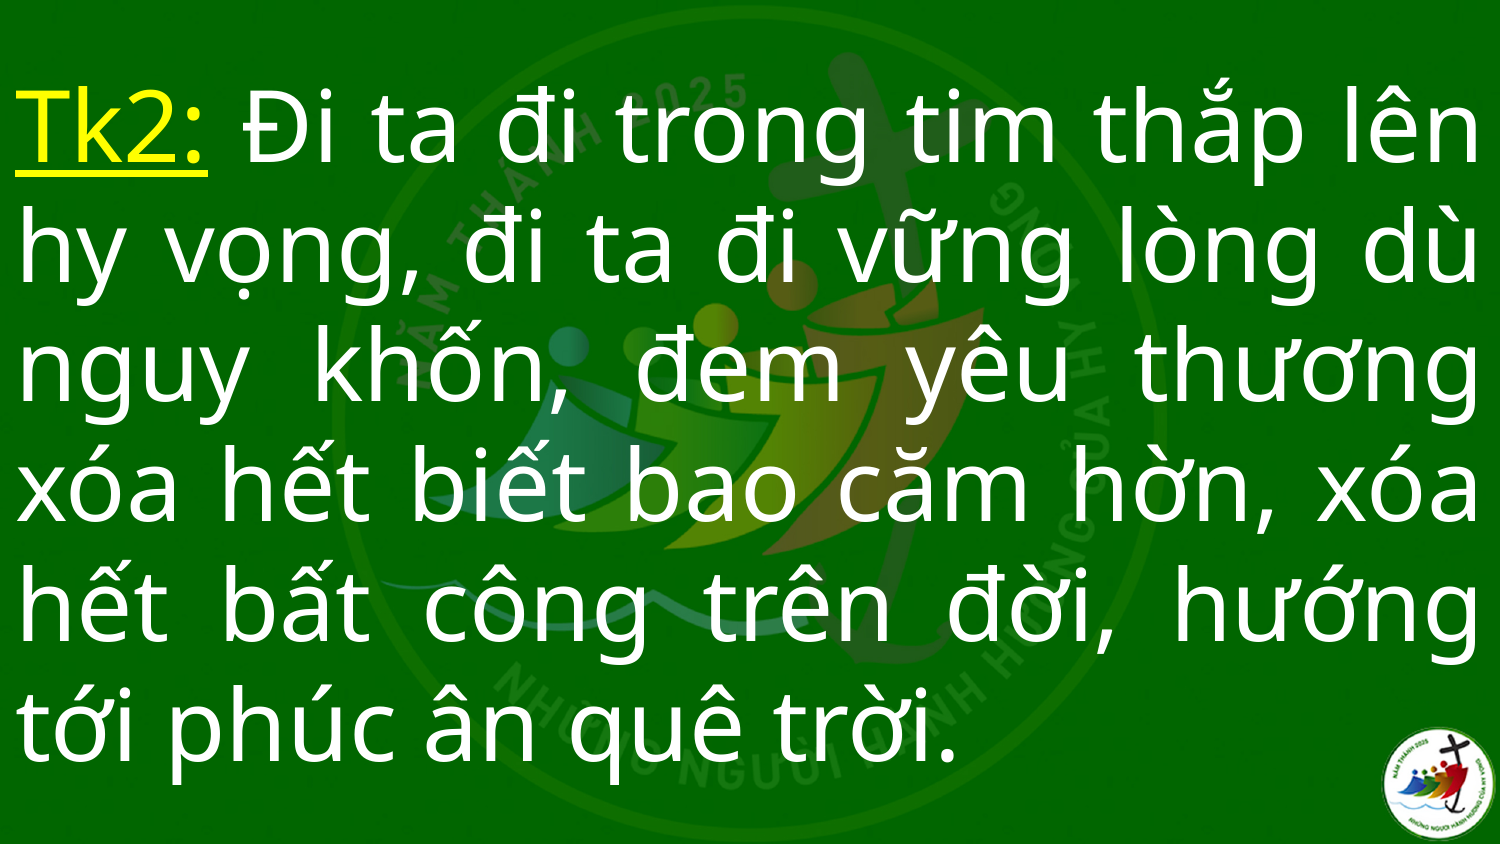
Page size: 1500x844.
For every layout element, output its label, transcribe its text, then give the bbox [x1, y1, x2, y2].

title Tk2: Đi ta đi trong tim thắp lên hy vọng, đi ta đi vững lòng dù nguy khốn, đem yêu thương xóa hết biết bao căm hờn, xóa hết bất công trên đời, hướng tới phúc ân quê trời. [0, 0, 1500, 844]
